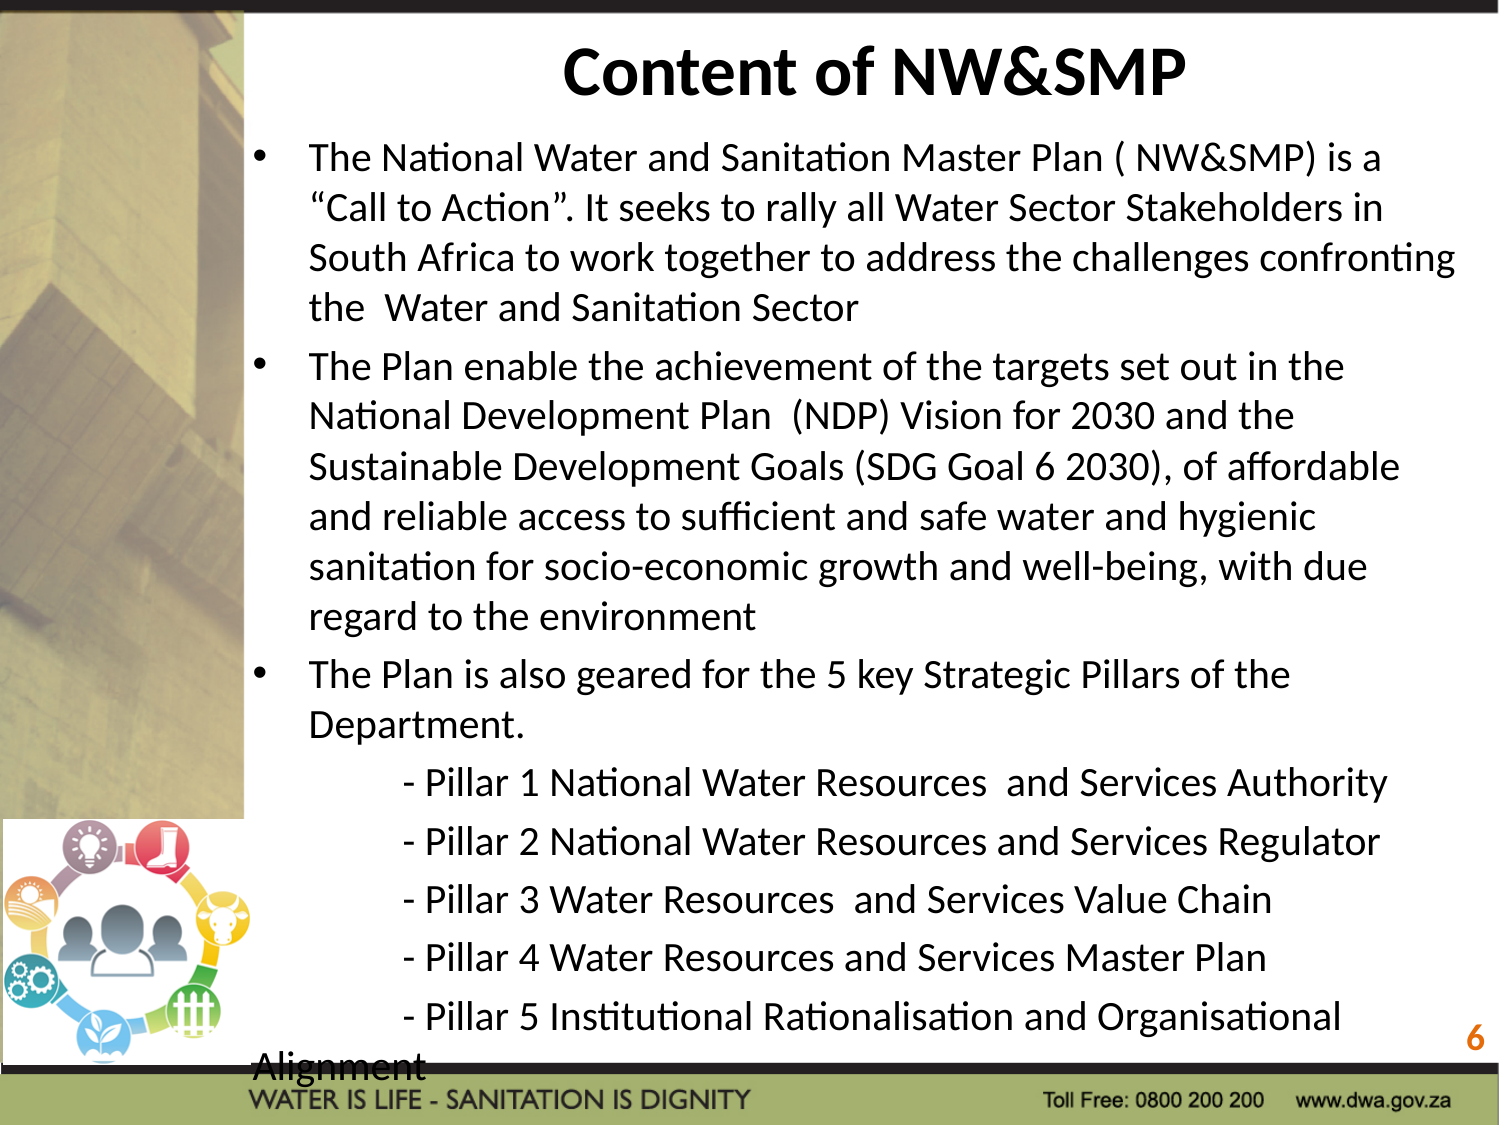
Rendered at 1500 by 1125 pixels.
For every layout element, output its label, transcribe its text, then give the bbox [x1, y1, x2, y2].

picture [0, 0, 1500, 1125]
slide_number 6 [1149, 1004, 1500, 1065]
list The National Water and Sanitation Master Plan ( NW&SMP) is a “Call to Action”. It seeks to rally all Water Sector Stakeholders in South Africa to work together to address the challenges confronting the Water and Sanitation Sector The Plan enable the achievement of the targets set out in the National Development Plan (NDP) Vision for 2030 and the Sustainable Development Goals (SDG Goal 6 2030), of affordable and reliable access to sufficient and safe water and hygienic sanitation for socio-economic growth and well-being, with due regard to the environment The Plan is also geared for the 5 key Strategic Pillars of the Department. - Pillar 1 National Water Resources and Services Authority - Pillar 2 National Water Resources and Services Regulator - Pillar 3 Water Resources and Services Value Chain - Pillar 4 Water Resources and Services Master Plan - Pillar 5 Institutional Rationalisation and Organisational Alignment [237, 122, 1484, 1065]
title Content of NW&SMP [250, 16, 1500, 118]
